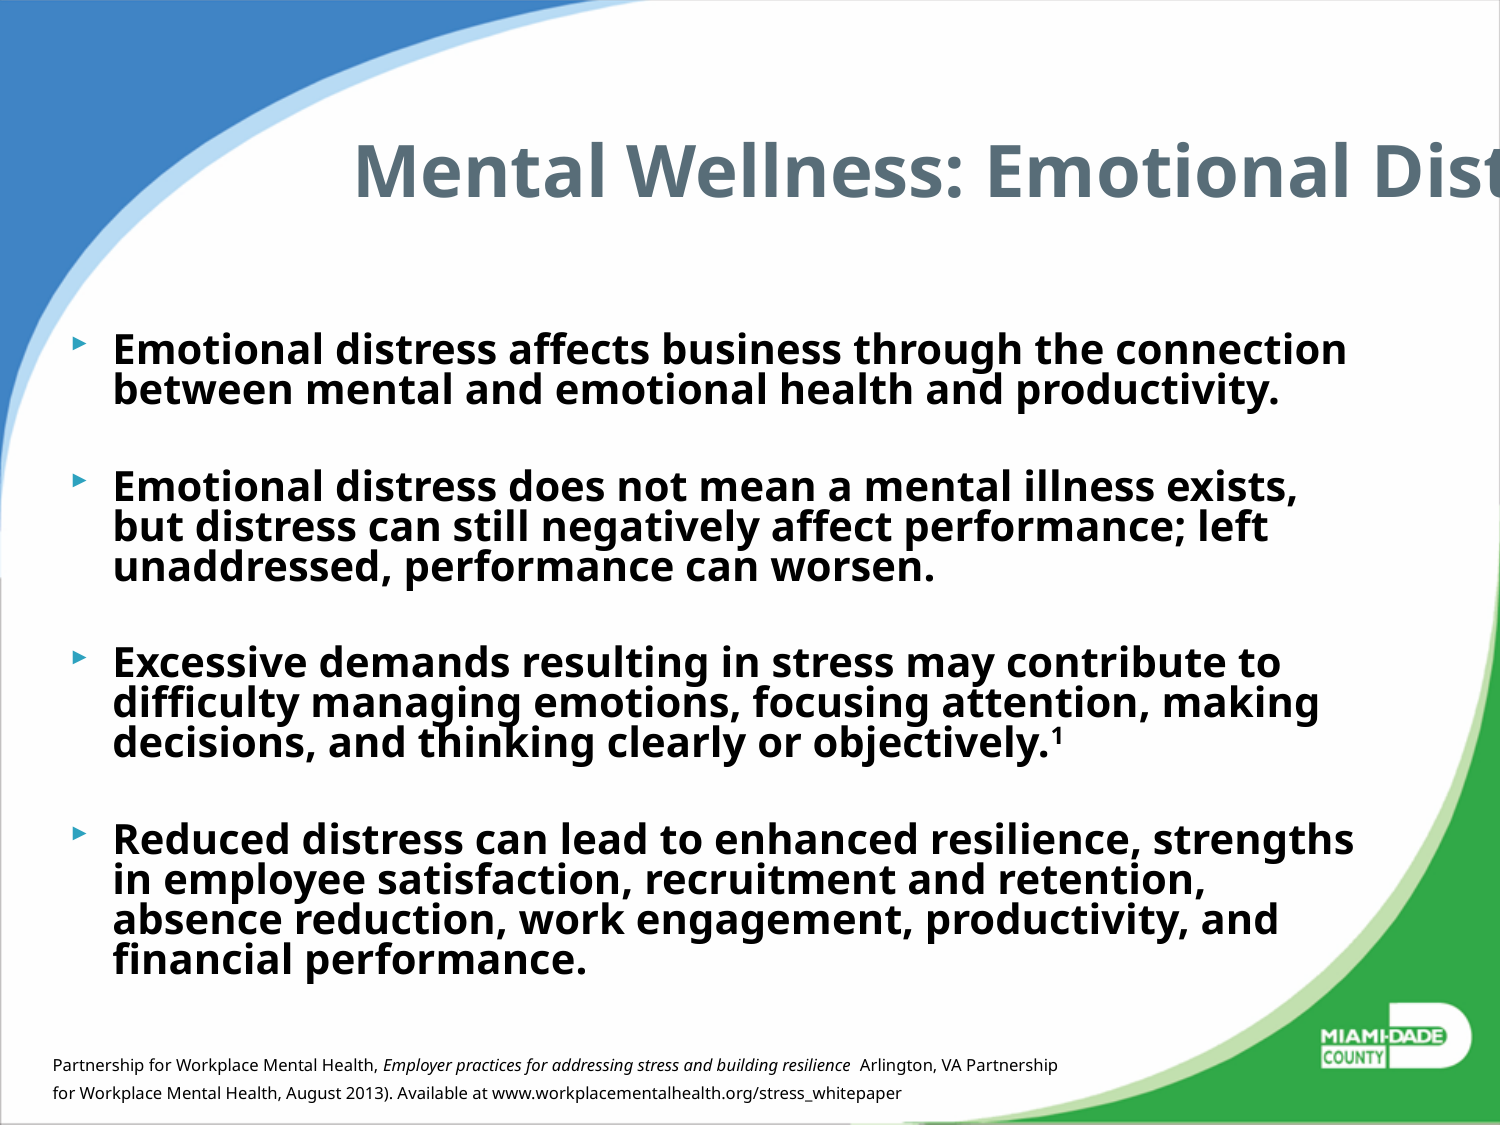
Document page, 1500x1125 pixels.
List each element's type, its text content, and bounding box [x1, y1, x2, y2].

title Mental Wellness: Emotional Distress [337, 75, 1500, 263]
list Emotional distress affects business through the connection between mental and emotional health and productivity. Emotional distress does not mean a mental illness exists, but distress can still negatively affect performance; left unaddressed, performance can worsen. Excessive demands resulting in stress may contribute to difficulty managing emotions, focusing attention, making decisions, and thinking clearly or objectively.1 Reduced distress can lead to enhanced resilience, strengths in employee satisfaction, recruitment and retention, absence reduction, work engagement, productivity, and financial performance. Partnership for Workplace Mental Health, Employer practices for addressing stress and building resilience Arlington, VA Partnership for Workplace Mental Health, August 2013). Available at www.workplacementalhealth.org/stress_whitepaper [37, 324, 1388, 1068]
picture [0, 0, 1500, 1125]
